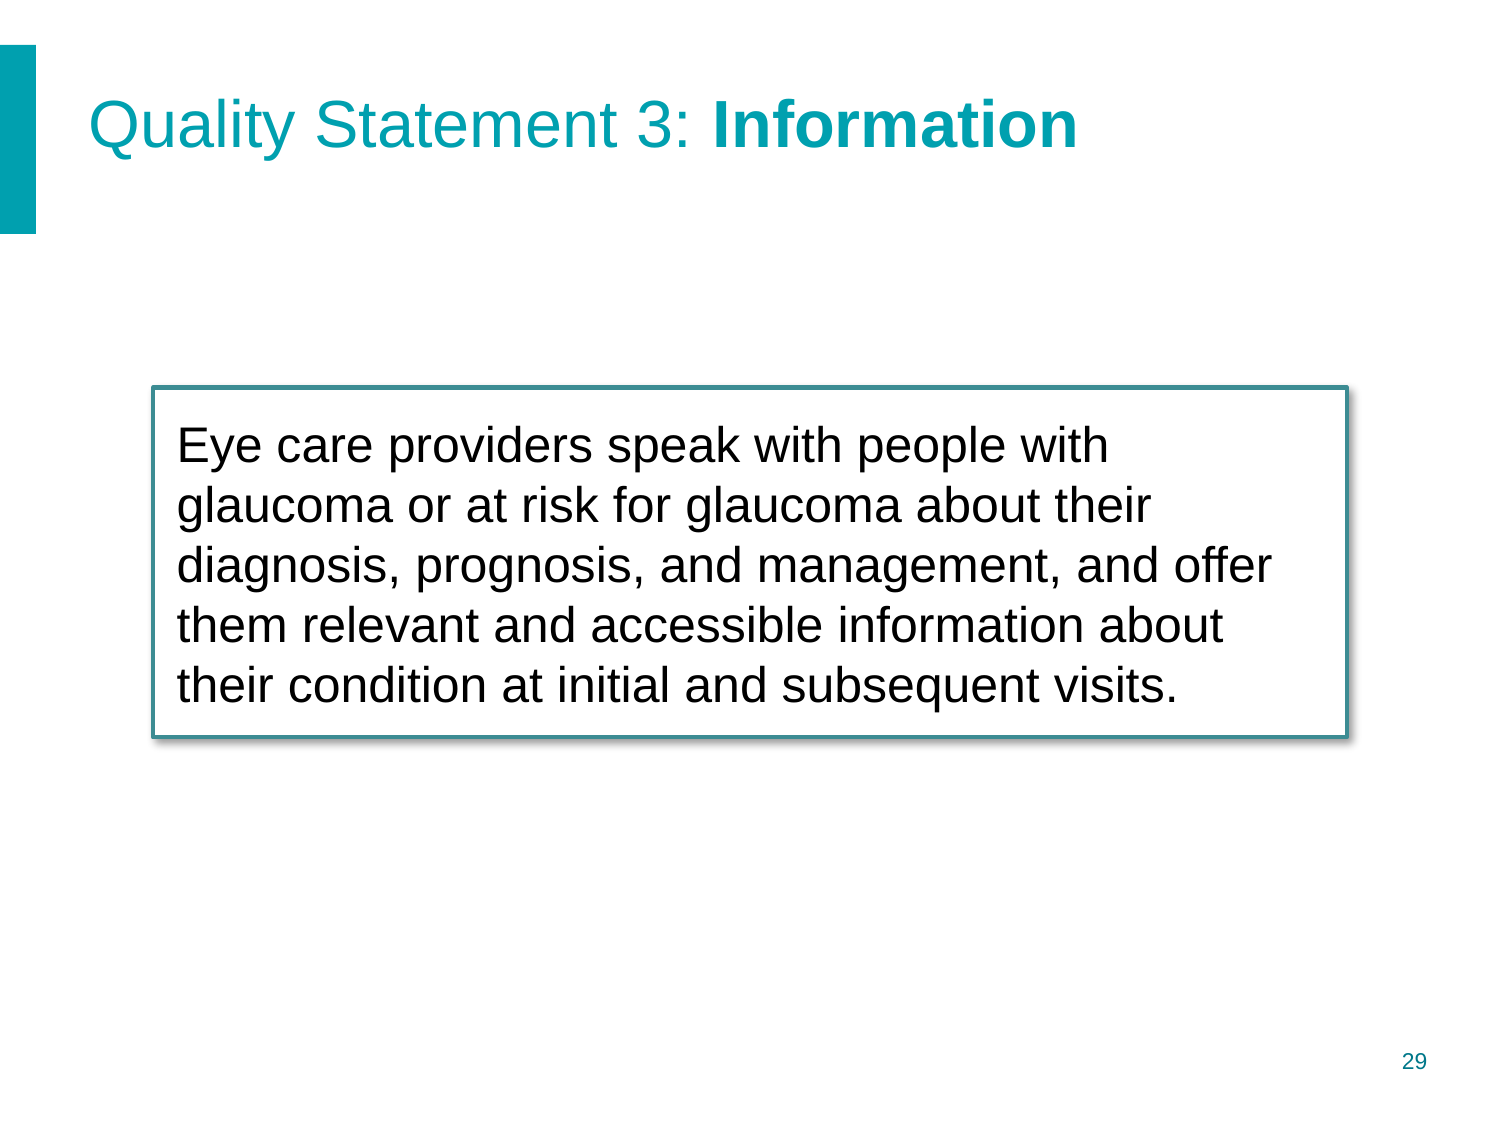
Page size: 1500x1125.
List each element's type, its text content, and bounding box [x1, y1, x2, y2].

text_box Eye care providers speak with people with glaucoma or at risk for glaucoma about their diagnosis, prognosis, and management, and offer them relevant and accessible information about their condition at initial and subsequent visits. [153, 387, 1347, 738]
title Quality Statement 3: Information [73, 75, 1427, 267]
